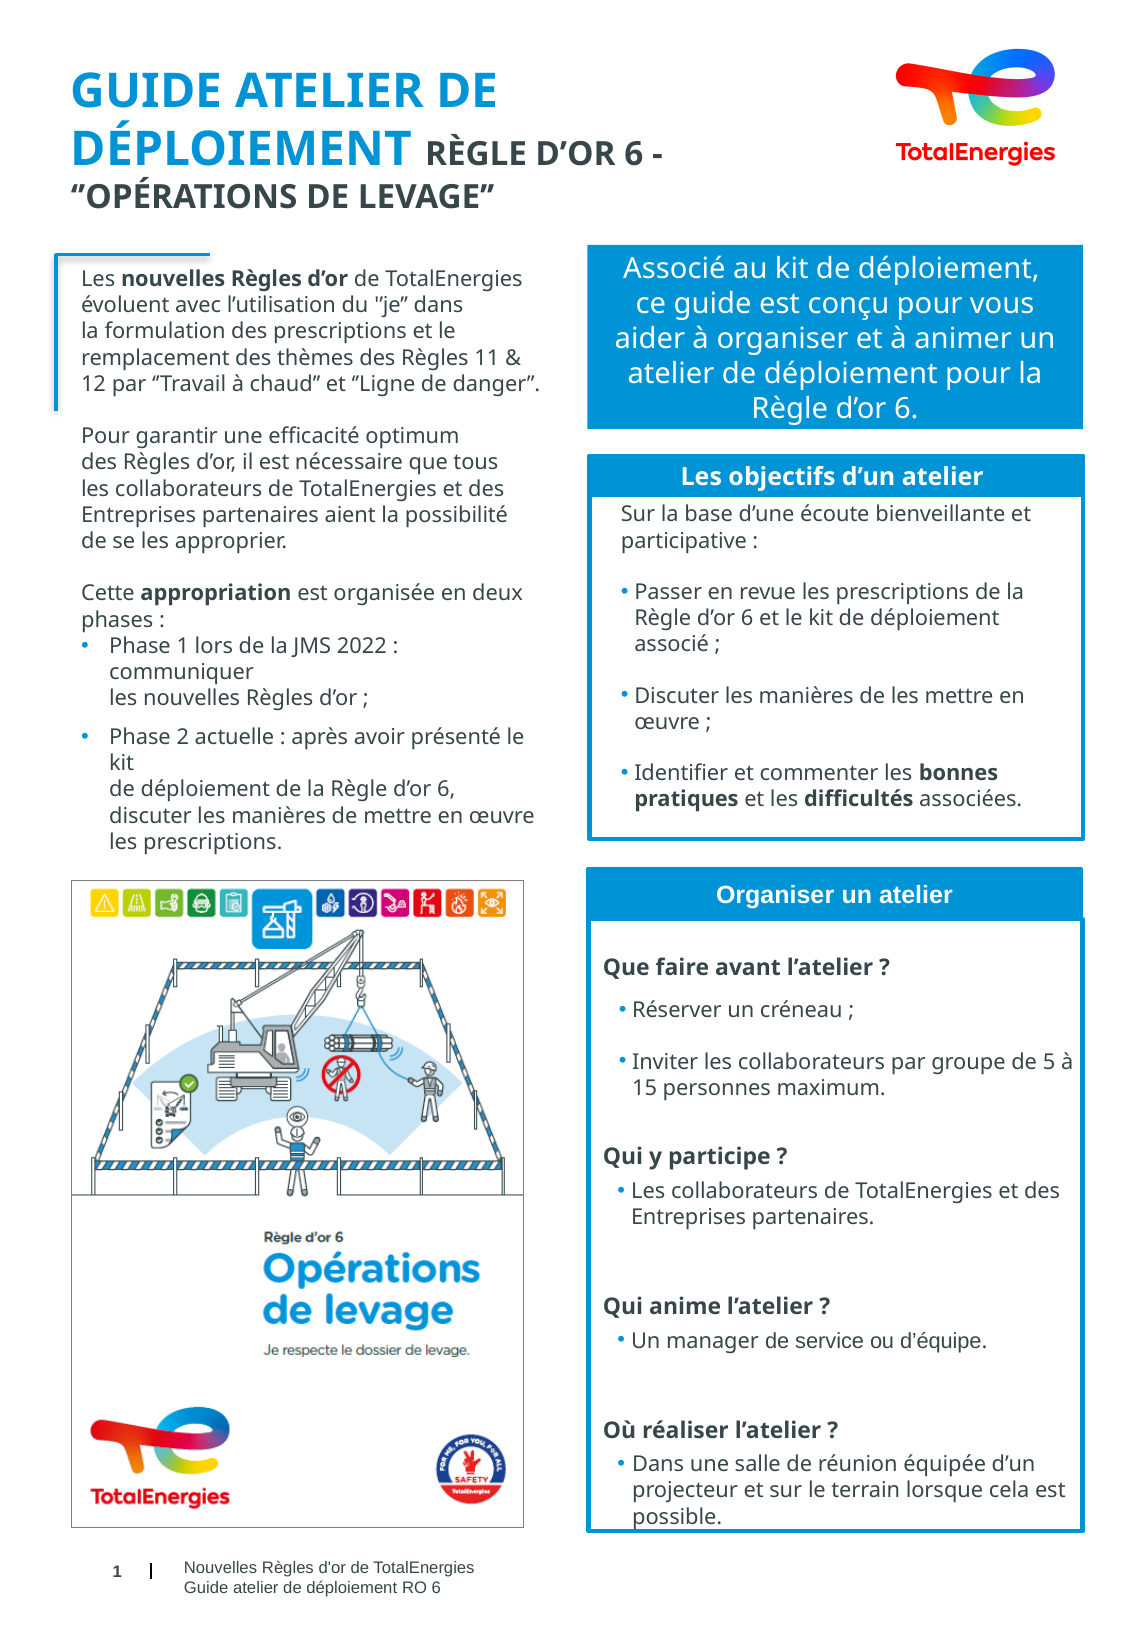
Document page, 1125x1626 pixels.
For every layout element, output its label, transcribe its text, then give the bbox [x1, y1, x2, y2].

text_box Associé au kit de déploiement, ce guide est conçu pour vous aider à organiser et à animer un atelier de déploiement pour la Règle d’or 6. [587, 244, 1083, 430]
text_box Les nouvelles Règles d’or de TotalEnergies évoluent avec l’utilisation du '’je’’ dans la formulation des prescriptions et le remplacement des thèmes des Règles 11 & 12 par ‘’Travail à chaud’’ et ‘’Ligne de danger’’. Pour garantir une efficacité optimum des Règles d’or, il est nécessaire que tous les collaborateurs de TotalEnergies et des Entreprises partenaires aient la possibilité de se les approprier. Cette appropriation est organisée en deux phases : Phase 1 lors de la JMS 2022 : communiquer les nouvelles Règles d’or ; Phase 2 actuelle : après avoir présenté le kit de déploiement de la Règle d’or 6, discuter les manières de mettre en œuvre les prescriptions. [65, 279, 557, 839]
list Que faire avant l’atelier ? Réserver un créneau ; Inviter les collaborateurs par groupe de 5 à 15 personnes maximum. Qui y participe ? Les collaborateurs de TotalEnergies et des Entreprises partenaires. Qui anime l’atelier ? Un manager de service ou d’équipe. Où réaliser l’atelier ? Dans une salle de réunion équipée d’un projecteur et sur le terrain lorsque cela est possible. [588, 918, 1083, 1532]
text_box Sur la base d’une écoute bienveillante et participative : Passer en revue les prescriptions de la Règle d’or 6 et le kit de déploiement associé ; Discuter les manières de les mettre en œuvre ; Identifier et commenter les bonnes pratiques et les difficultés associées. [589, 492, 1084, 840]
picture [71, 880, 524, 1528]
slide_number 1 [65, 1550, 137, 1592]
text_box [55, 254, 211, 411]
text_box Les objectifs d’un atelier [588, 455, 1083, 496]
footer Nouvelles Règles d'or de TotalEnergies Guide atelier de déploiement RO 6 [168, 1556, 612, 1598]
title Guide atelier de déploiement règle d’or 6 - ‘’OPéRATIONS DE LEVAGE’’ [55, 52, 860, 239]
picture [873, 26, 1077, 188]
text_box Organiser un atelier [587, 868, 1082, 919]
